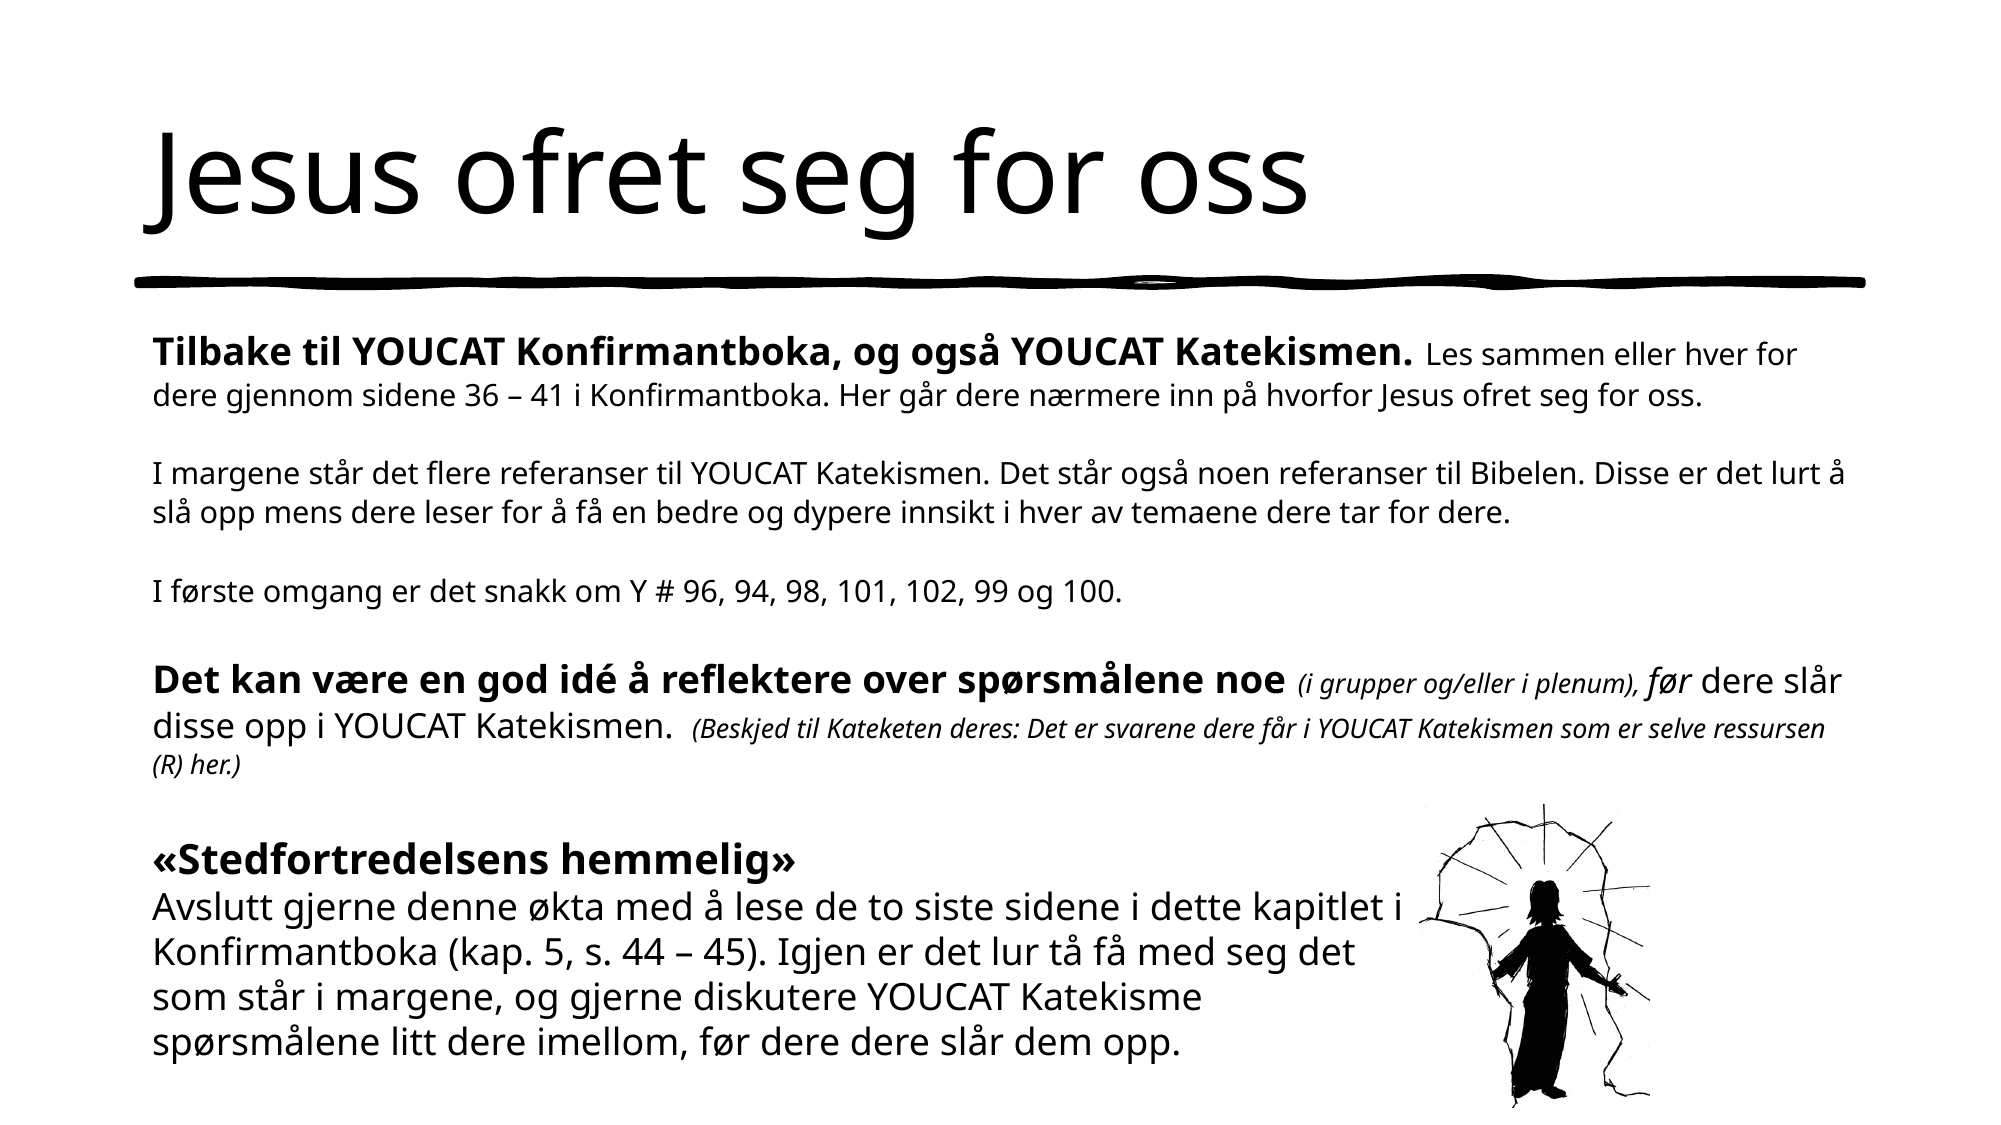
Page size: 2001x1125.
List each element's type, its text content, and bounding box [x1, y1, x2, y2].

text_box «Stedfortredelsens hemmelig» Avslutt gjerne denne økta med å lese de to siste sidene i dette kapitlet i Konfirmantboka (kap. 5, s. 44 – 45). Igjen er det lur tå få med seg det som står i margene, og gjerne diskutere YOUCAT Katekisme spørsmålene litt dere imellom, før dere dere slår dem opp. [137, 825, 1419, 1070]
list Tilbake til YOUCAT Konfirmantboka, og også YOUCAT Katekismen. Les sammen eller hver for dere gjennom sidene 36 – 41 i Konfirmantboka. Her går dere nærmere inn på hvorfor Jesus ofret seg for oss. I margene står det flere referanser til YOUCAT Katekismen. Det står også noen referanser til Bibelen. Disse er det lurt å slå opp mens dere leser for å få en bedre og dypere innsikt i hver av temaene dere tar for dere. I første omgang er det snakk om Y # 96, 94, 98, 101, 102, 99 og 100. Det kan være en god idé å reflektere over spørsmålene noe (i grupper og/eller i plenum), før dere slår disse opp i YOUCAT Katekismen. (Beskjed til Kateketen deres: Det er svarene dere får i YOUCAT Katekismen som er selve ressursen (R) her.) [137, 316, 1863, 794]
title Jesus ofret seg for oss [137, 59, 1863, 278]
picture [1419, 790, 1650, 1108]
